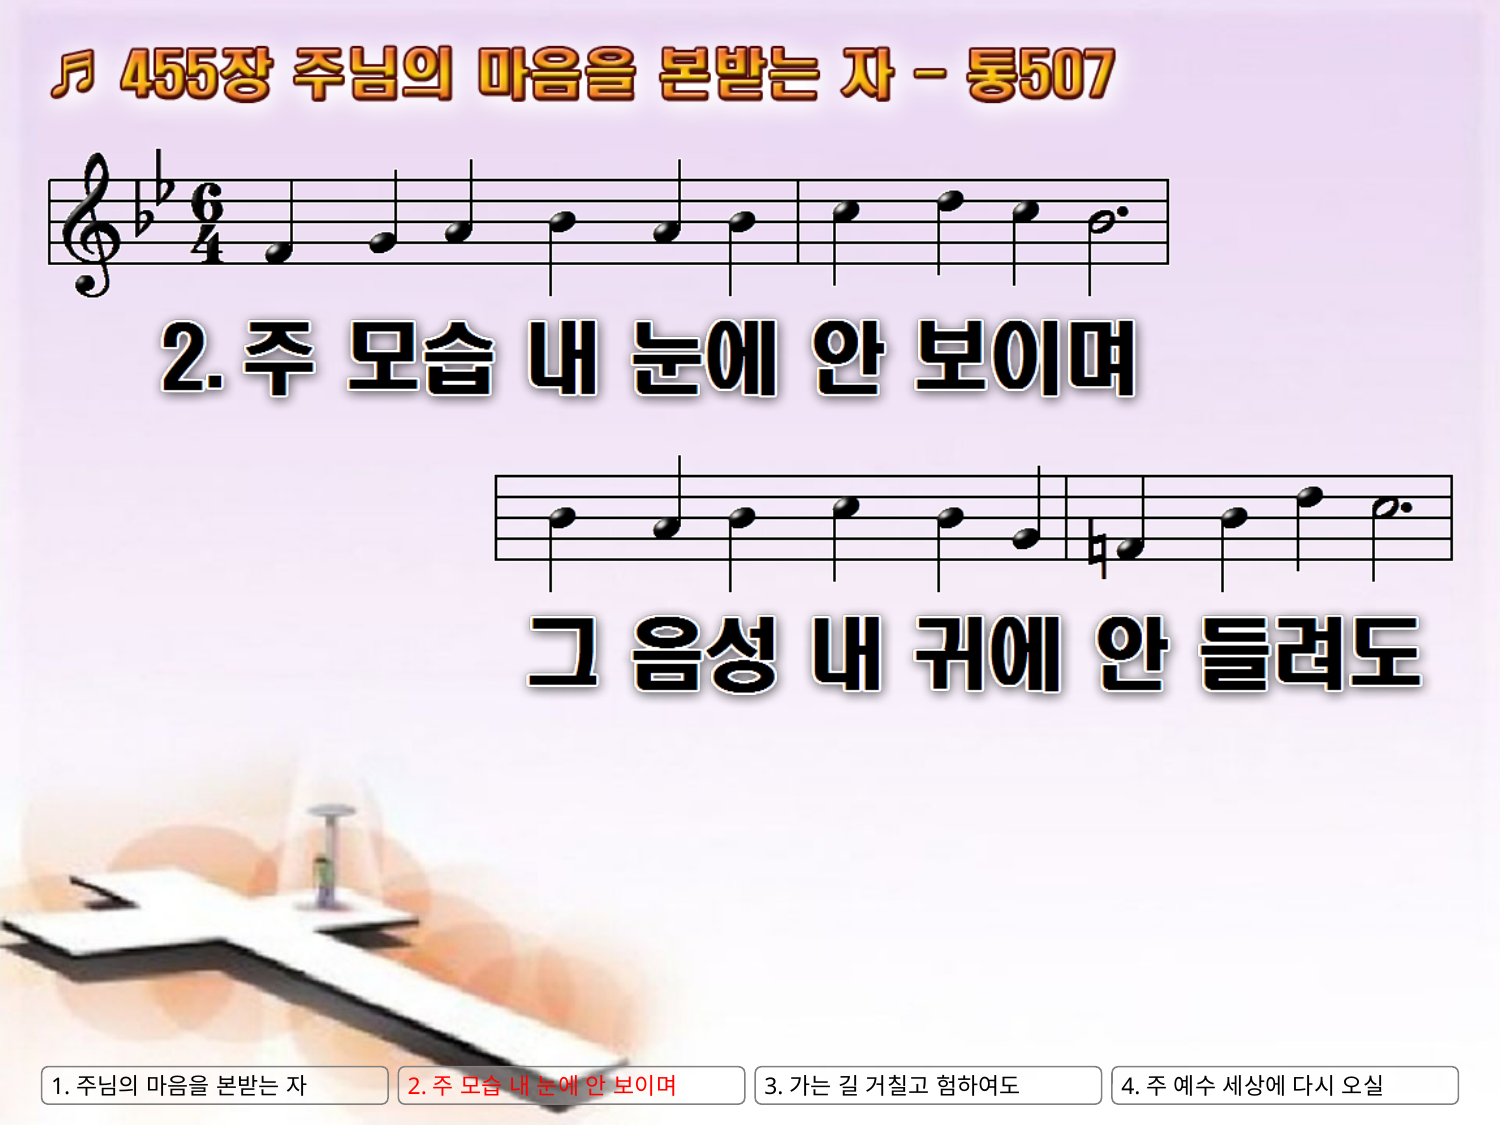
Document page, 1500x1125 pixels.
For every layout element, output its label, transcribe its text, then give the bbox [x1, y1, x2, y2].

picture [0, 0, 1500, 1125]
text_box 1.주님의 마음을 본받는 자 [41, 1066, 389, 1105]
text_box 4.주 예수 세상에 다시 오실 [1111, 1066, 1459, 1105]
text_box 3.가는 길 거칠고 험하여도 [755, 1066, 1102, 1105]
text_box 2.주 모습 내 눈에 안 보이며 [398, 1066, 745, 1105]
